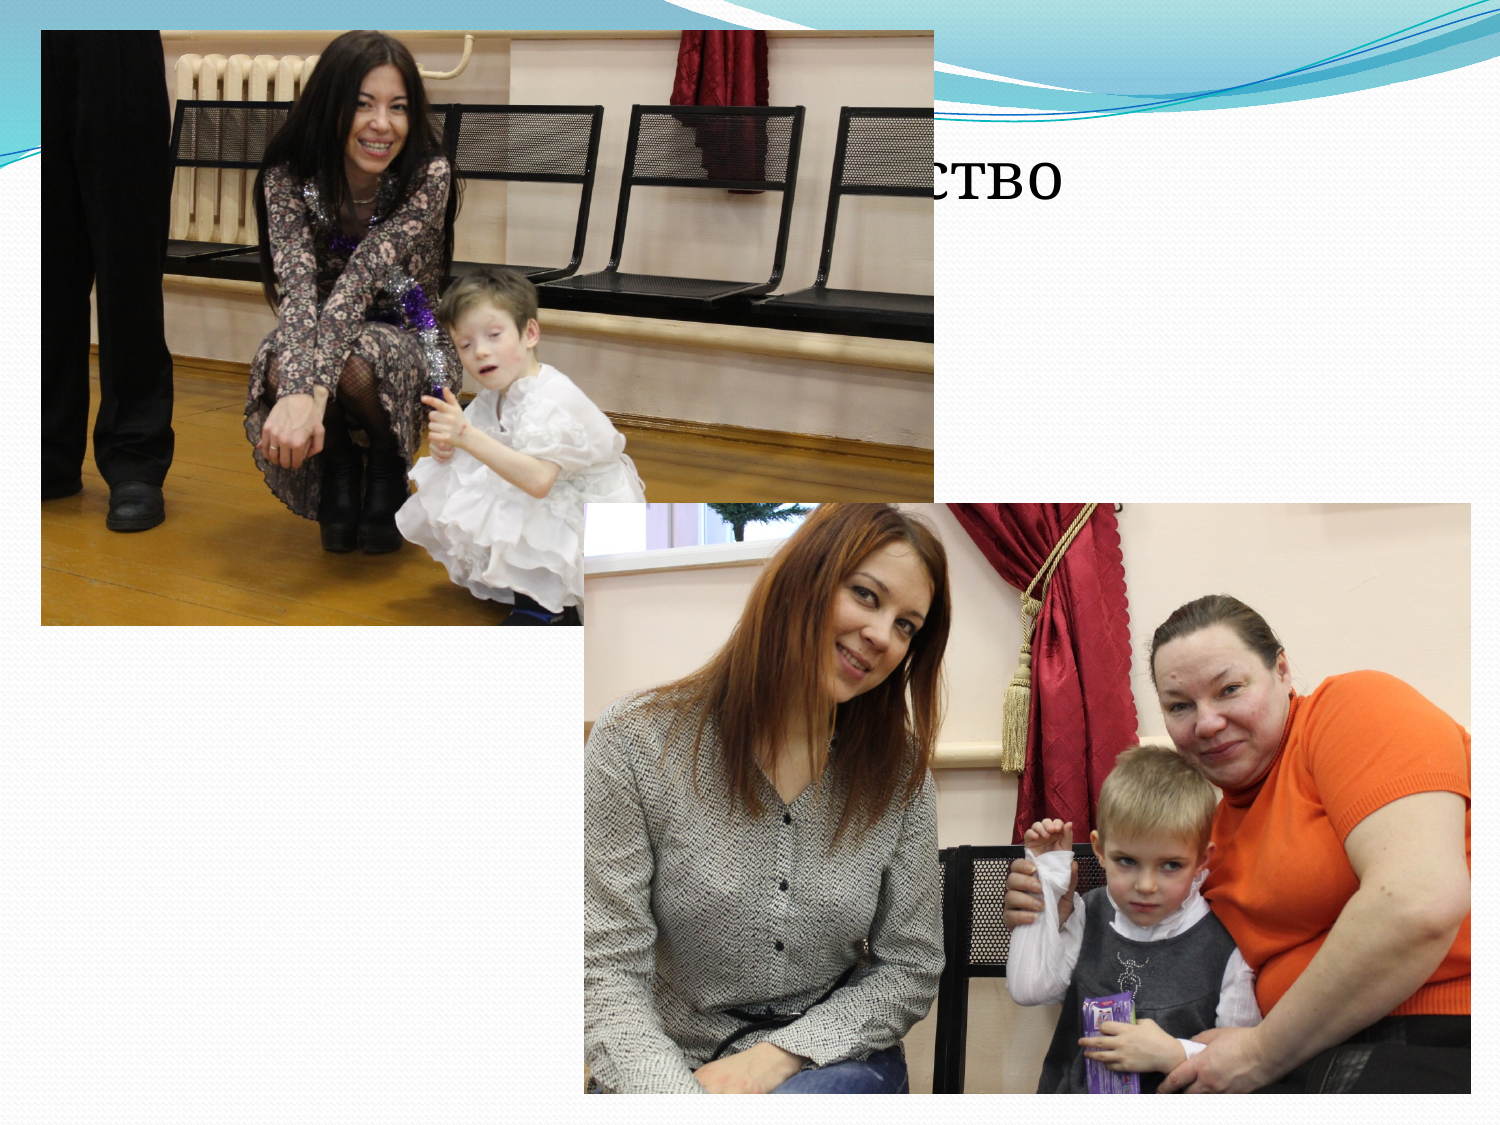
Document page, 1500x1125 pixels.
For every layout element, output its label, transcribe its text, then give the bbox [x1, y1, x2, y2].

text_box наставничество [940, 125, 1258, 221]
picture [40, 30, 1471, 1095]
